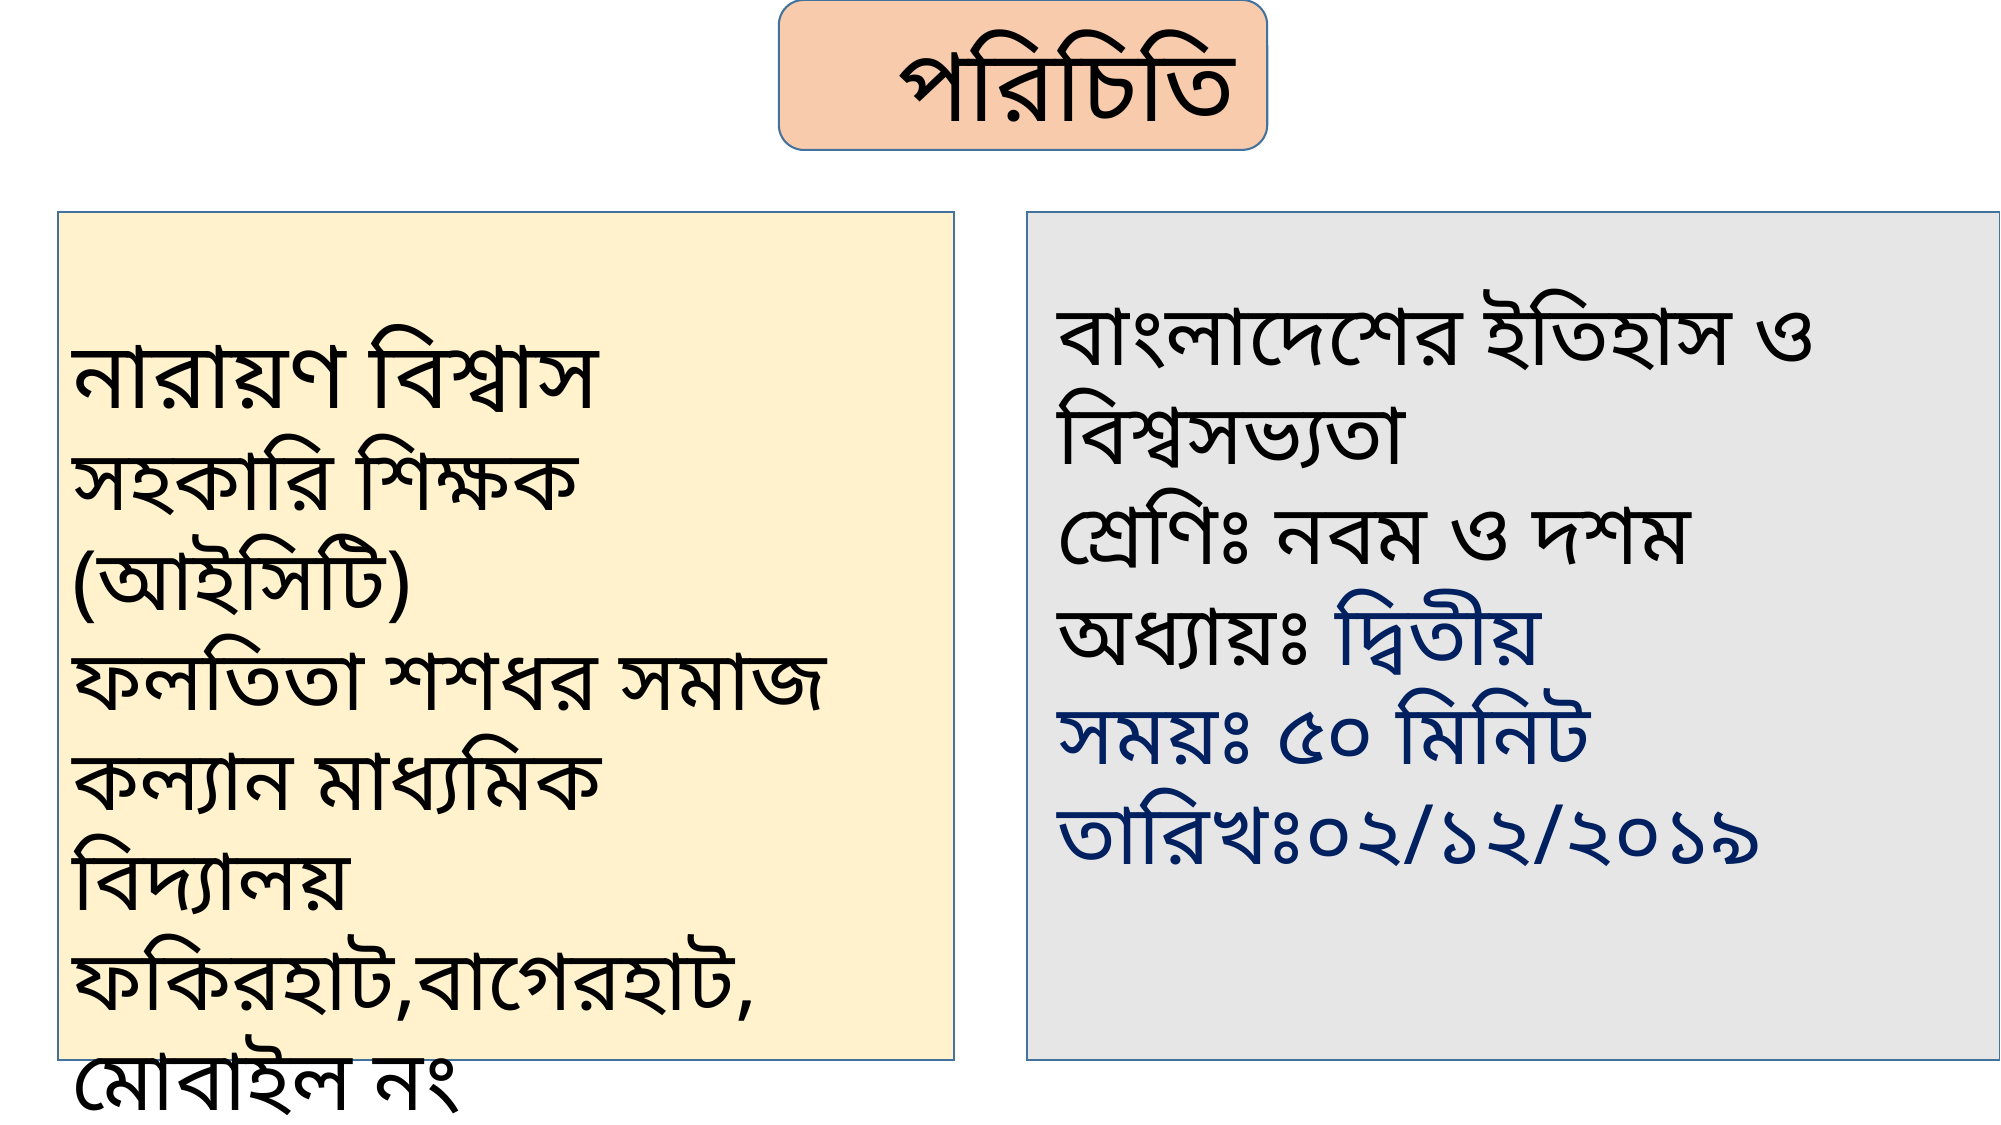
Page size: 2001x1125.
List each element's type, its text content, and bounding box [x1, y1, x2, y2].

text_box নারায়ণ বিশ্বাস সহকারি শিক্ষক (আইসিটি) ফলতিতা শশধর সমাজ কল্যান মাধ্যমিক বিদ্যালয় ফকিরহাট,বাগেরহাট, মোবাইল নং ০১৭৮৮৯০২৫৬৬ [57, 309, 883, 1125]
text_box [57, 211, 955, 1061]
text_box [1026, 211, 2000, 1061]
text_box [777, 0, 1266, 151]
text_box পরিচিতি [882, 13, 1268, 149]
text_box বাংলাদেশের ইতিহাস ও বিশ্বসভ্যতা শ্রেণিঃ নবম ও দশম অধ্যায়ঃ দ্বিতীয় সময়ঃ ৫০ মিনিট তারিখঃ০২/১২/২০১৯ [1043, 274, 1984, 934]
